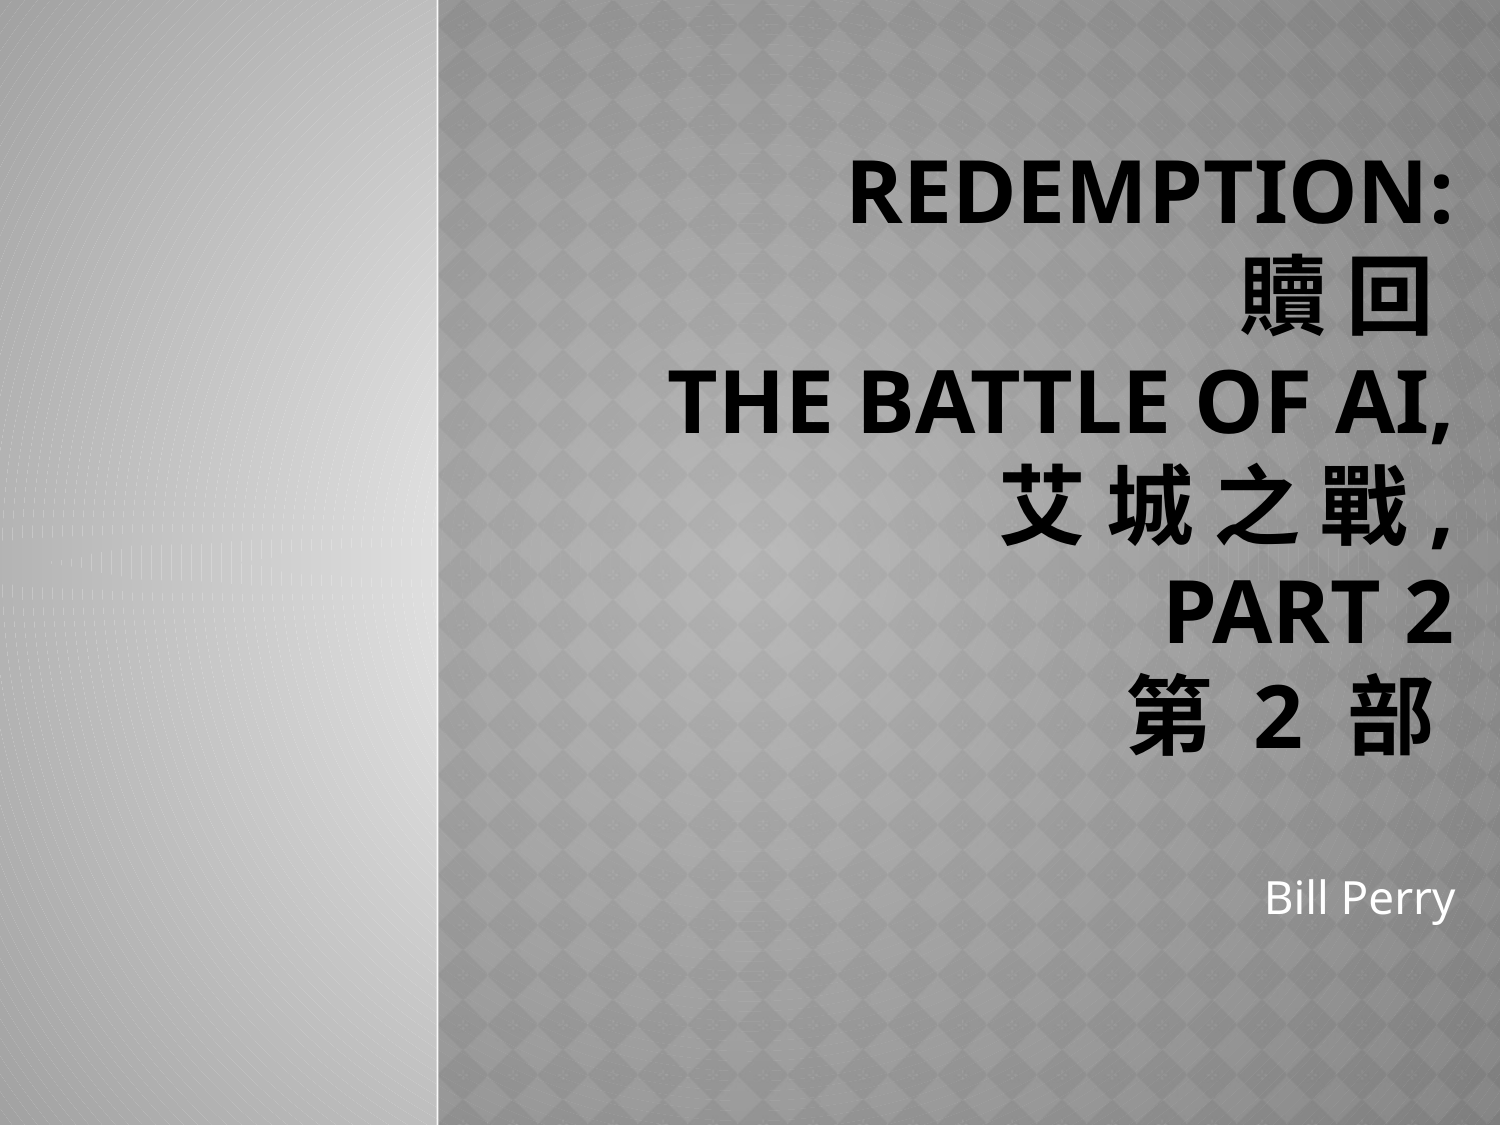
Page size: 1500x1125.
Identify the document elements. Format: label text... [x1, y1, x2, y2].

subtitle Bill Perry [624, 868, 1464, 1049]
title Redemption: 贖 回 The Battle of Ai, 艾 城 之 戰, Part 2 第 2 部 [624, 295, 1462, 767]
